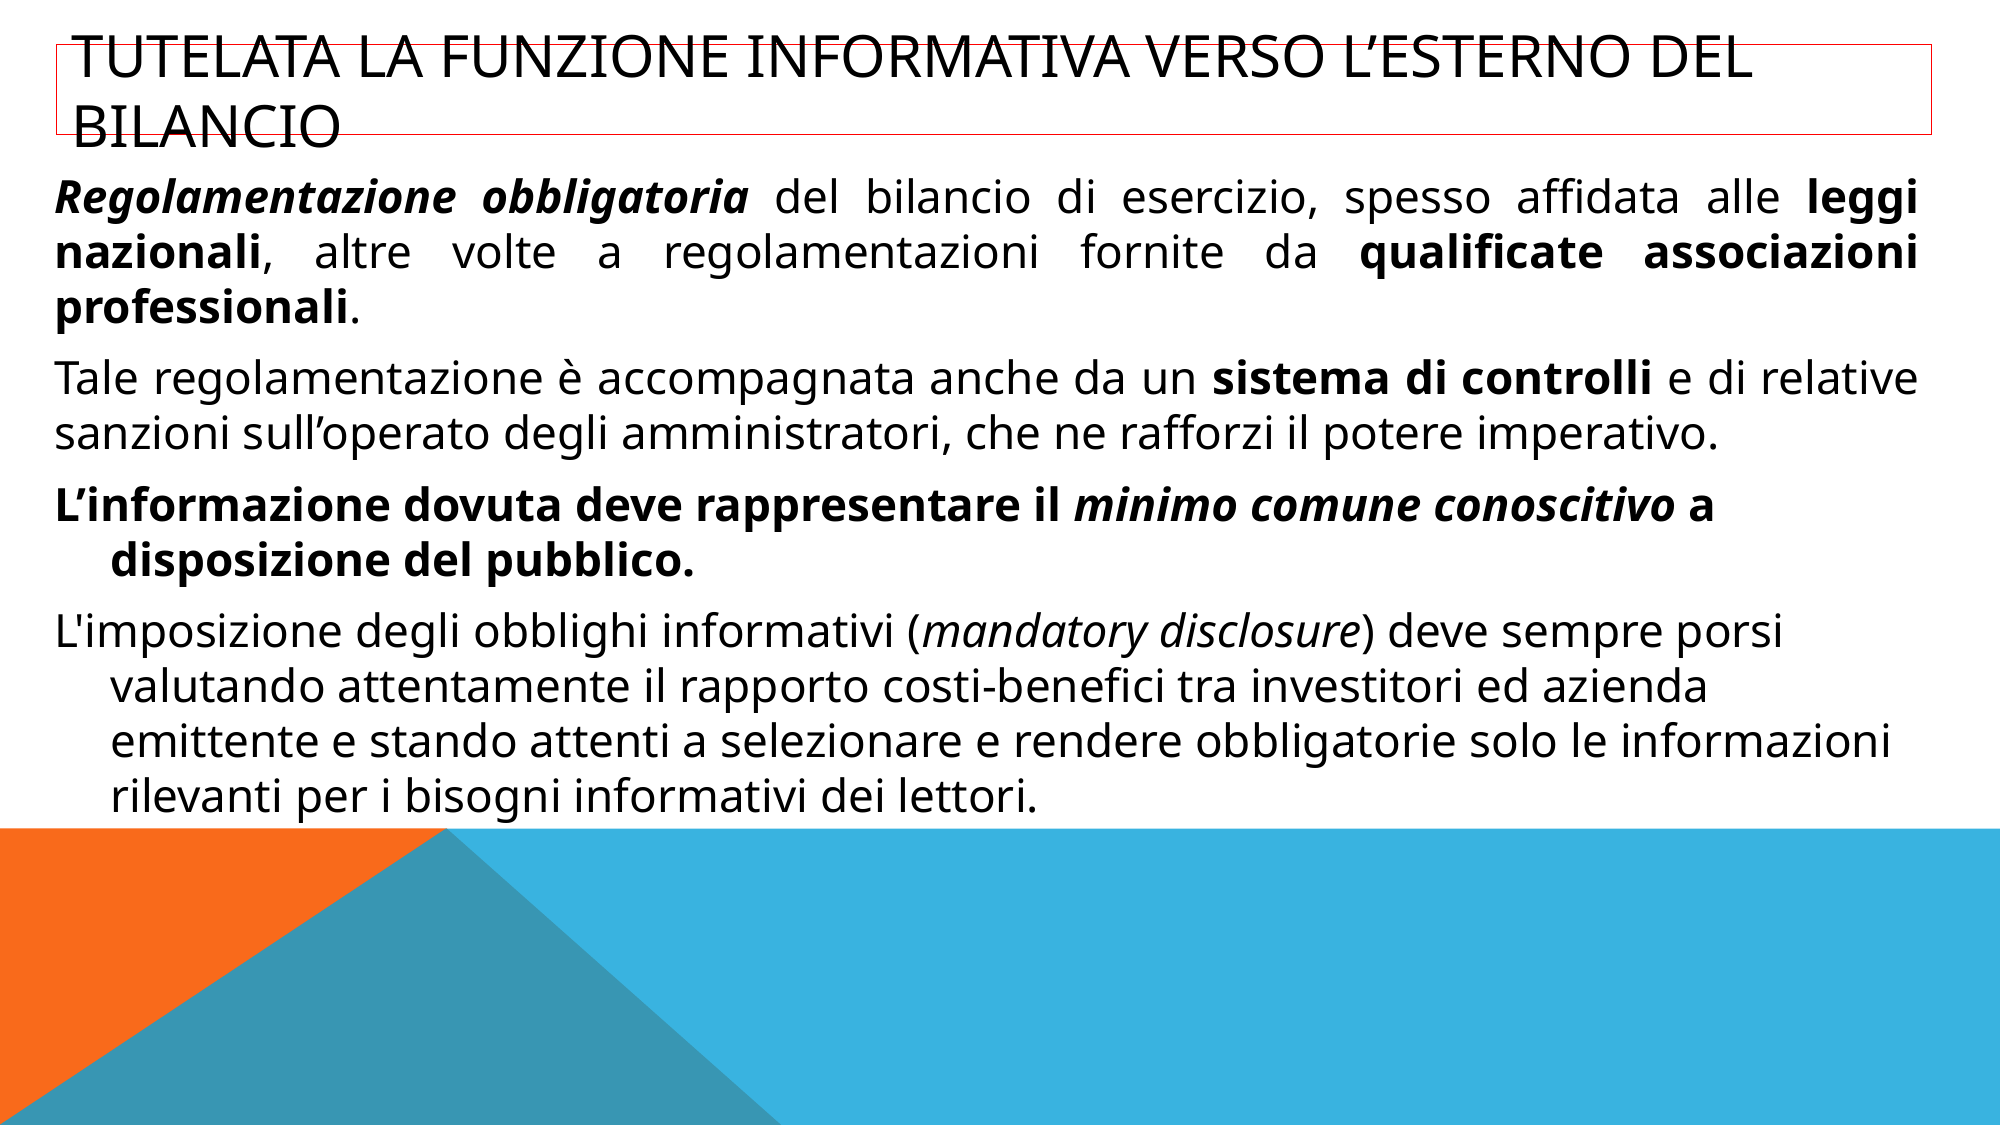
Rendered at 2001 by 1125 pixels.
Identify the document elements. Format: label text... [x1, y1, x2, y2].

list Regolamentazione obbligatoria del bilancio di esercizio, spesso affidata alle leggi nazionali, altre volte a regolamentazioni fornite da qualificate associazioni professionali. Tale regolamentazione è accompagnata anche da un sistema di controlli e di relative sanzioni sull’operato degli amministratori, che ne rafforzi il potere imperativo. L’informazione dovuta deve rappresentare il minimo comune conoscitivo a disposizione del pubblico. L'imposizione degli obblighi informativi (mandatory disclosure) deve sempre porsi valutando attentamente il rapporto costi-benefici tra investitori ed azienda emittente e stando attenti a selezionare e rendere obbligatorie solo le informazioni rilevanti per i bisogni informativi dei lettori. [39, 159, 1935, 956]
title tutelata la funzione informativa verso l’esterno del bilancio [56, 44, 1932, 135]
